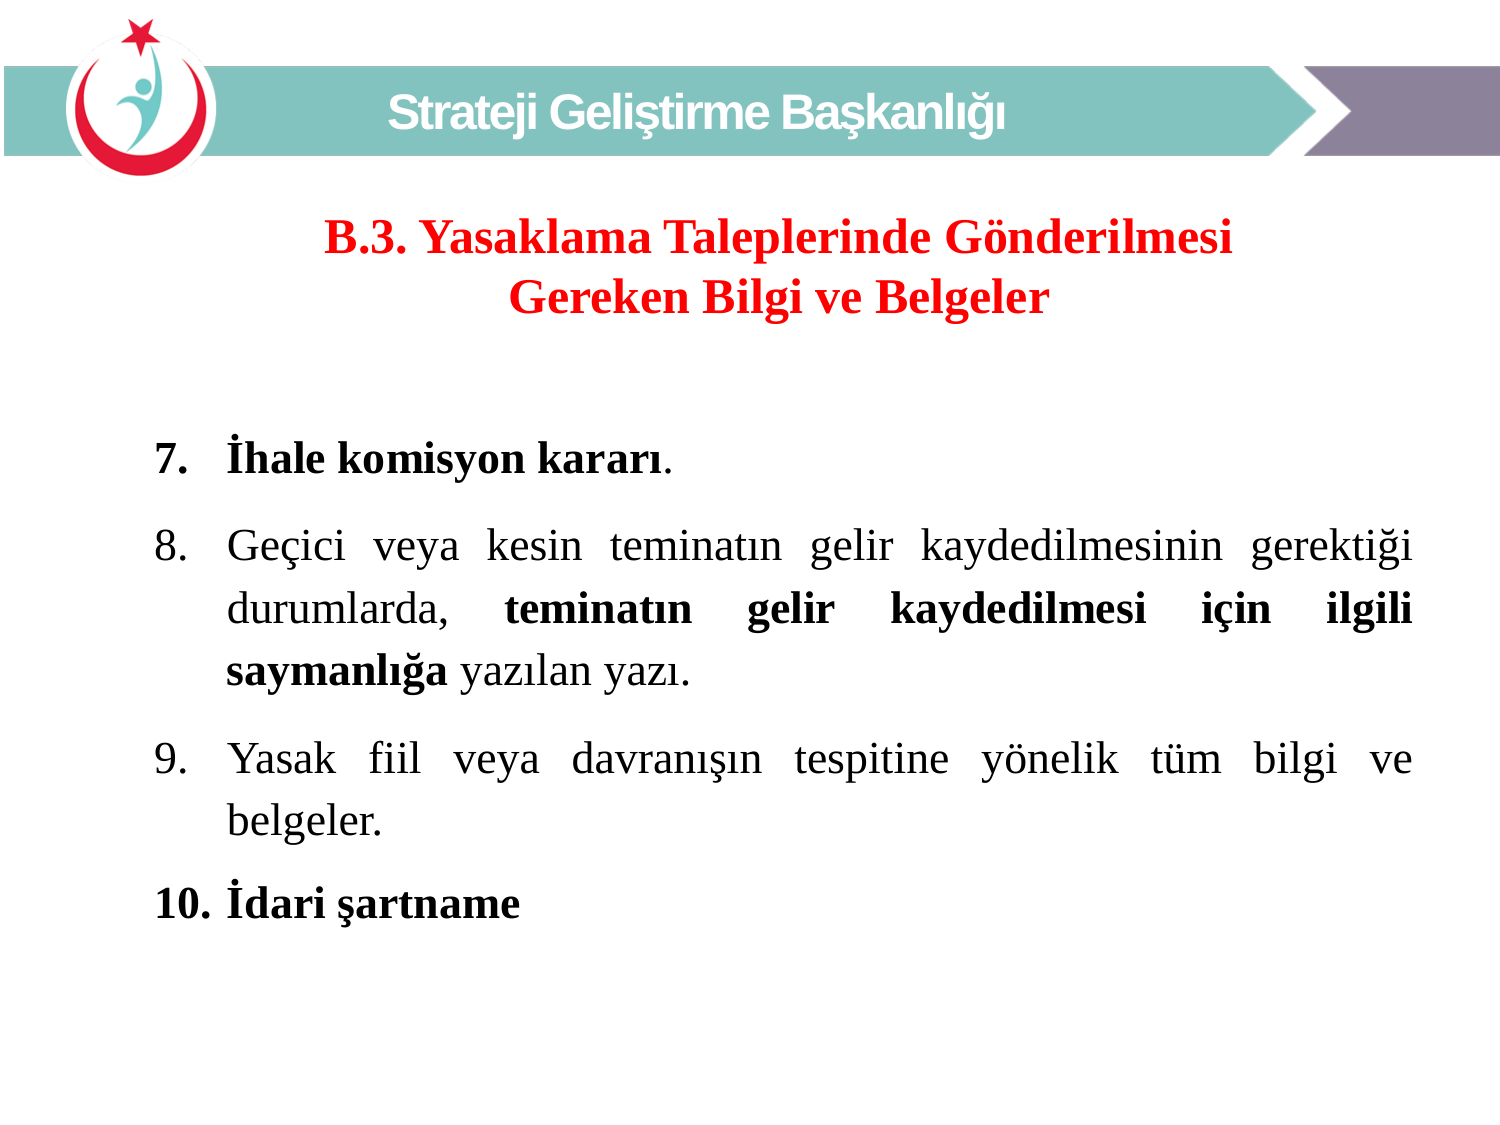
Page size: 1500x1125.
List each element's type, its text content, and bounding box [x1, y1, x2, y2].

text_box B.3. Yasaklama Taleplerinde Gönderilmesi Gereken Bilgi ve Belgeler [289, 196, 1270, 331]
list İhale komisyon kararı. Geçici veya kesin teminatın gelir kaydedilmesinin gerektiği durumlarda, teminatın gelir kaydedilmesi için ilgili saymanlığa yazılan yazı. Yasak fiil veya davranışın tespitine yönelik tüm bilgi ve belgeler. İdari şartname [79, 332, 1430, 1000]
picture [3, 18, 1500, 184]
